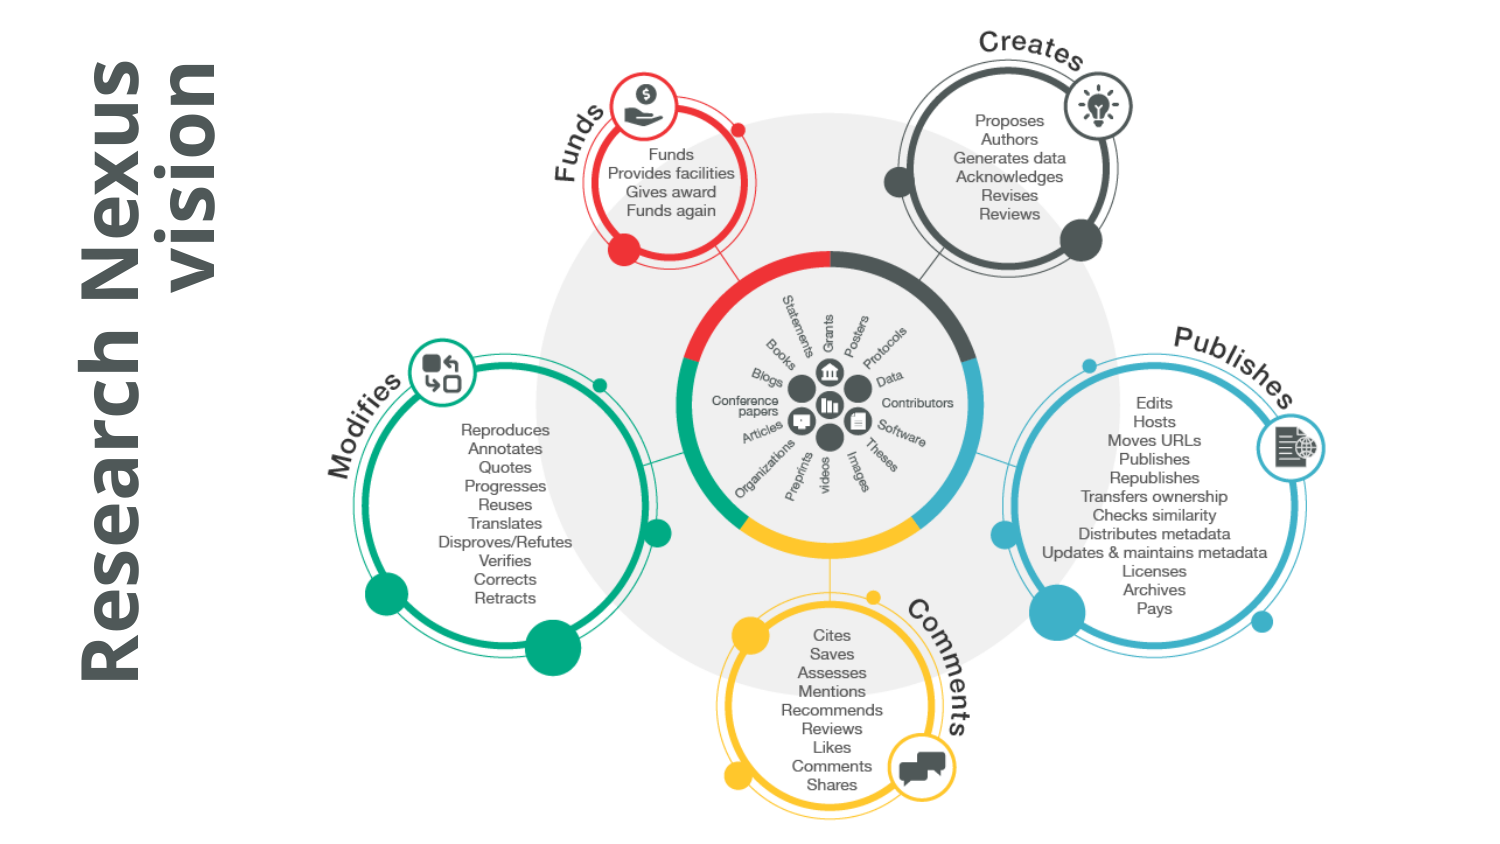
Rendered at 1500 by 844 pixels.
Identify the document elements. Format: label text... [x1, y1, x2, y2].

title Research Nexus vision [62, 44, 157, 805]
picture [301, 0, 1356, 844]
